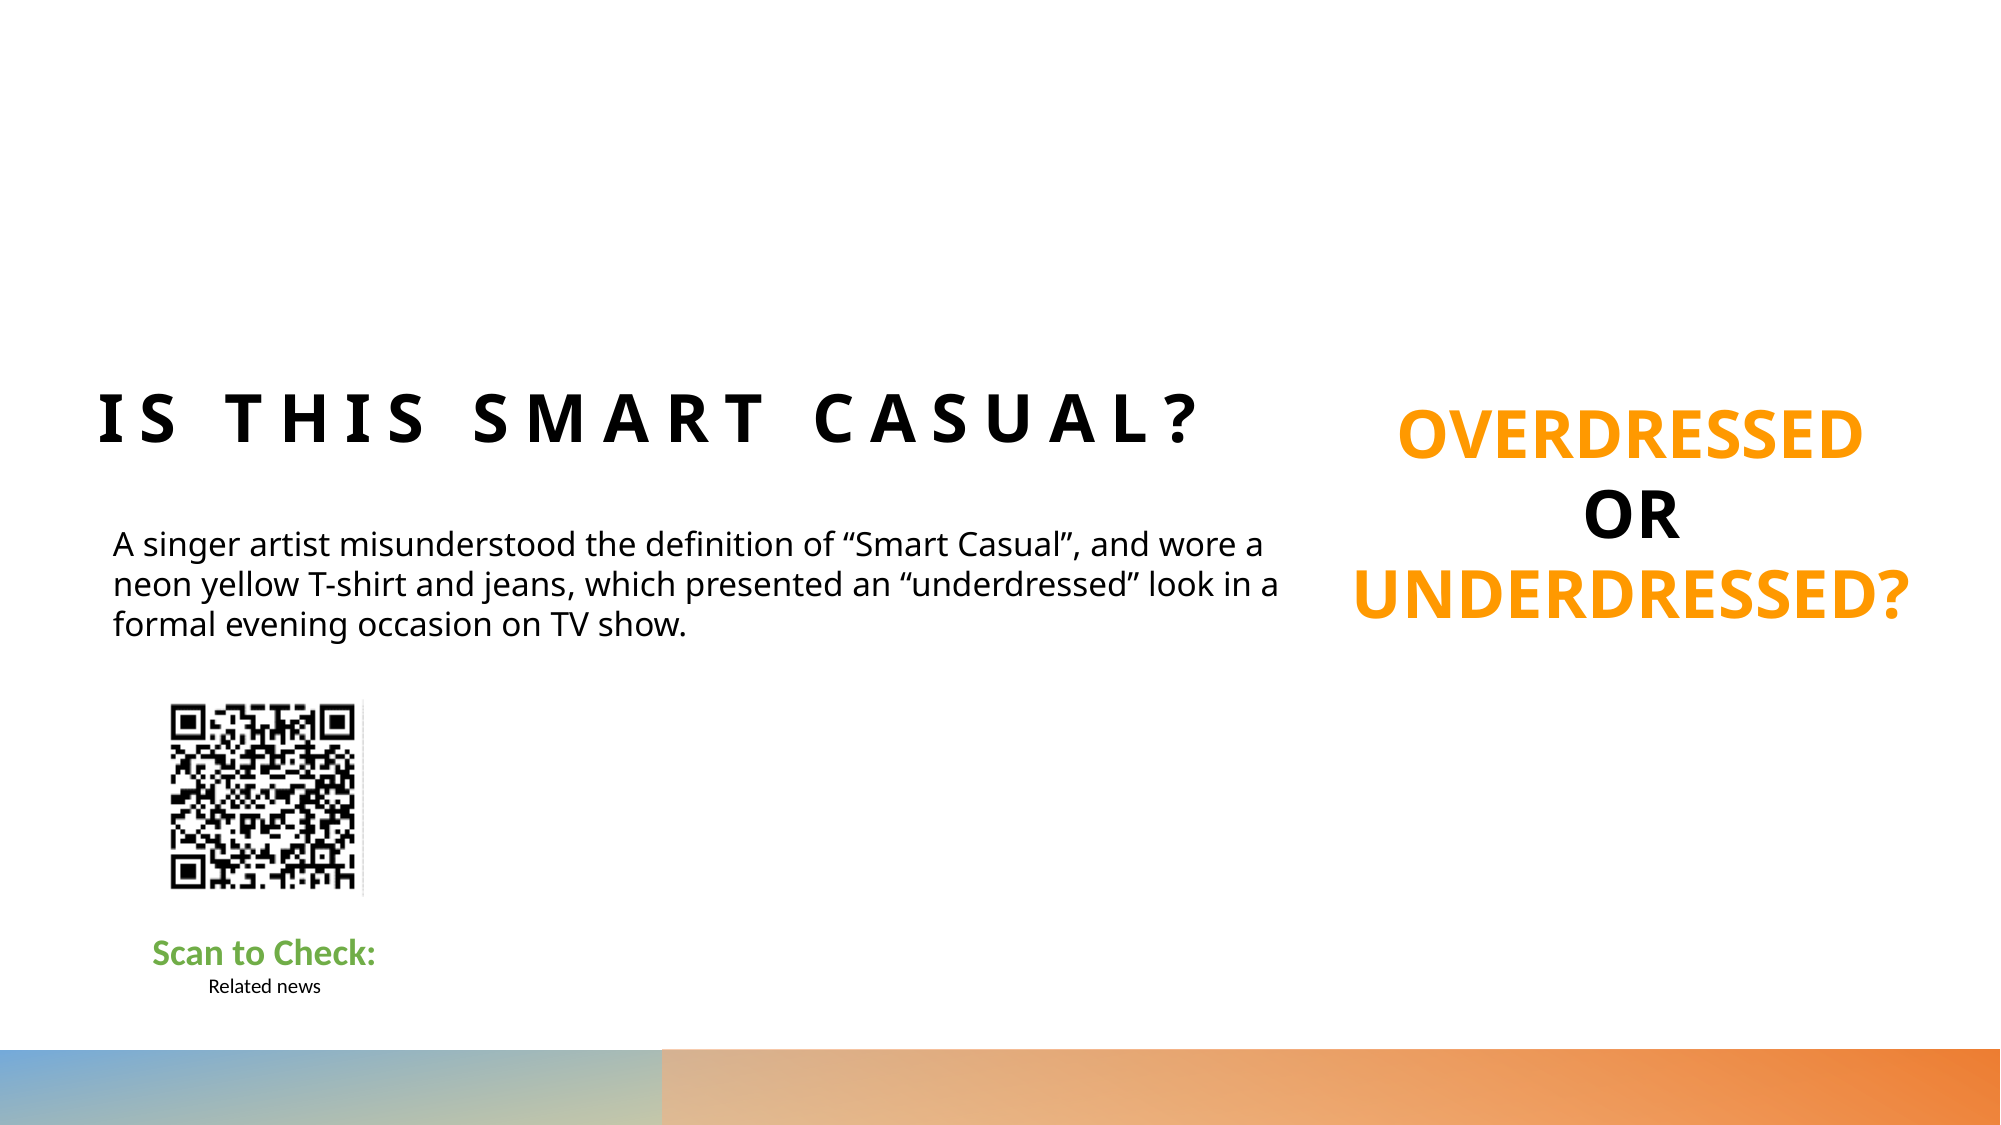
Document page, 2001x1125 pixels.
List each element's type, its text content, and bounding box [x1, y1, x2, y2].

text_box Scan to Check: Related news [137, 920, 392, 1005]
picture [165, 698, 364, 897]
text_box IS THIS SMART CASUAL? [98, 640, 1566, 925]
text_box OVERDRESSED OR UNDERDRESSED? [1262, 384, 2000, 640]
text_box A singer artist misunderstood the definition of “Smart Casual”, and wore a neon yellow T-shirt and jeans, which presented an “underdressed” look in a formal evening occasion on TV show. [98, 516, 1297, 651]
text_box IS THIS SMART CASUAL? [98, 384, 1262, 516]
